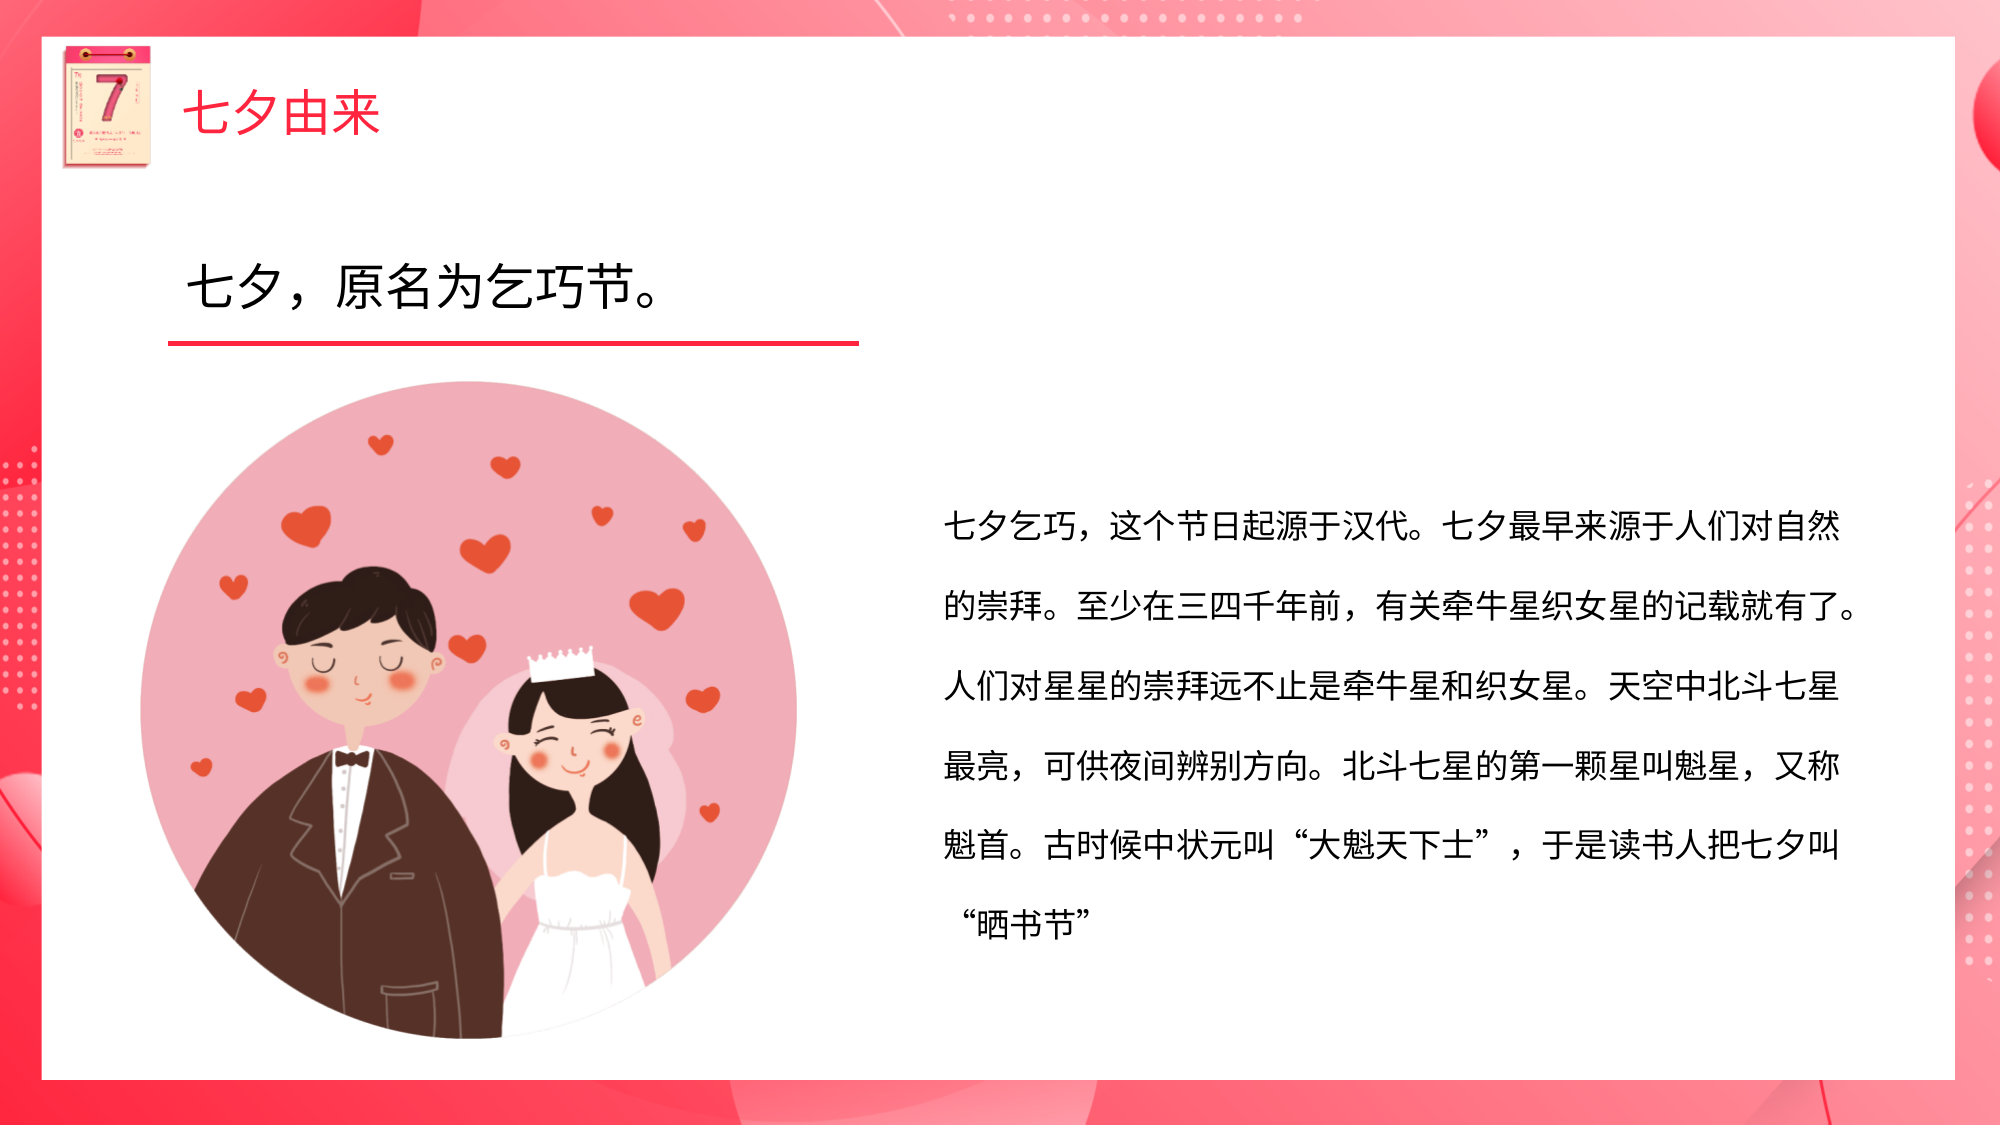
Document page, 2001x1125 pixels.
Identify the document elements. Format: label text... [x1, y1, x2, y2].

text_box 七夕由来 [181, 74, 397, 150]
text_box 七夕，原名为乞巧节。 [147, 187, 1779, 323]
text_box [41, 36, 1956, 1081]
text_box 七夕乞巧，这个节日起源于汉代。七夕最早来源于人们对自然的崇拜。至少在三四千年前，有关牵牛星织女星的记载就有了。人们对星星的崇拜远不止是牵牛星和织女星。天空中北斗七星最亮，可供夜间辨别方向。北斗七星的第一颗星叫魁星，又称魁首。古时候中状元叫“大魁天下士”，于是读书人把七夕叫“晒书节” [928, 458, 1870, 952]
picture [0, 0, 2000, 1125]
